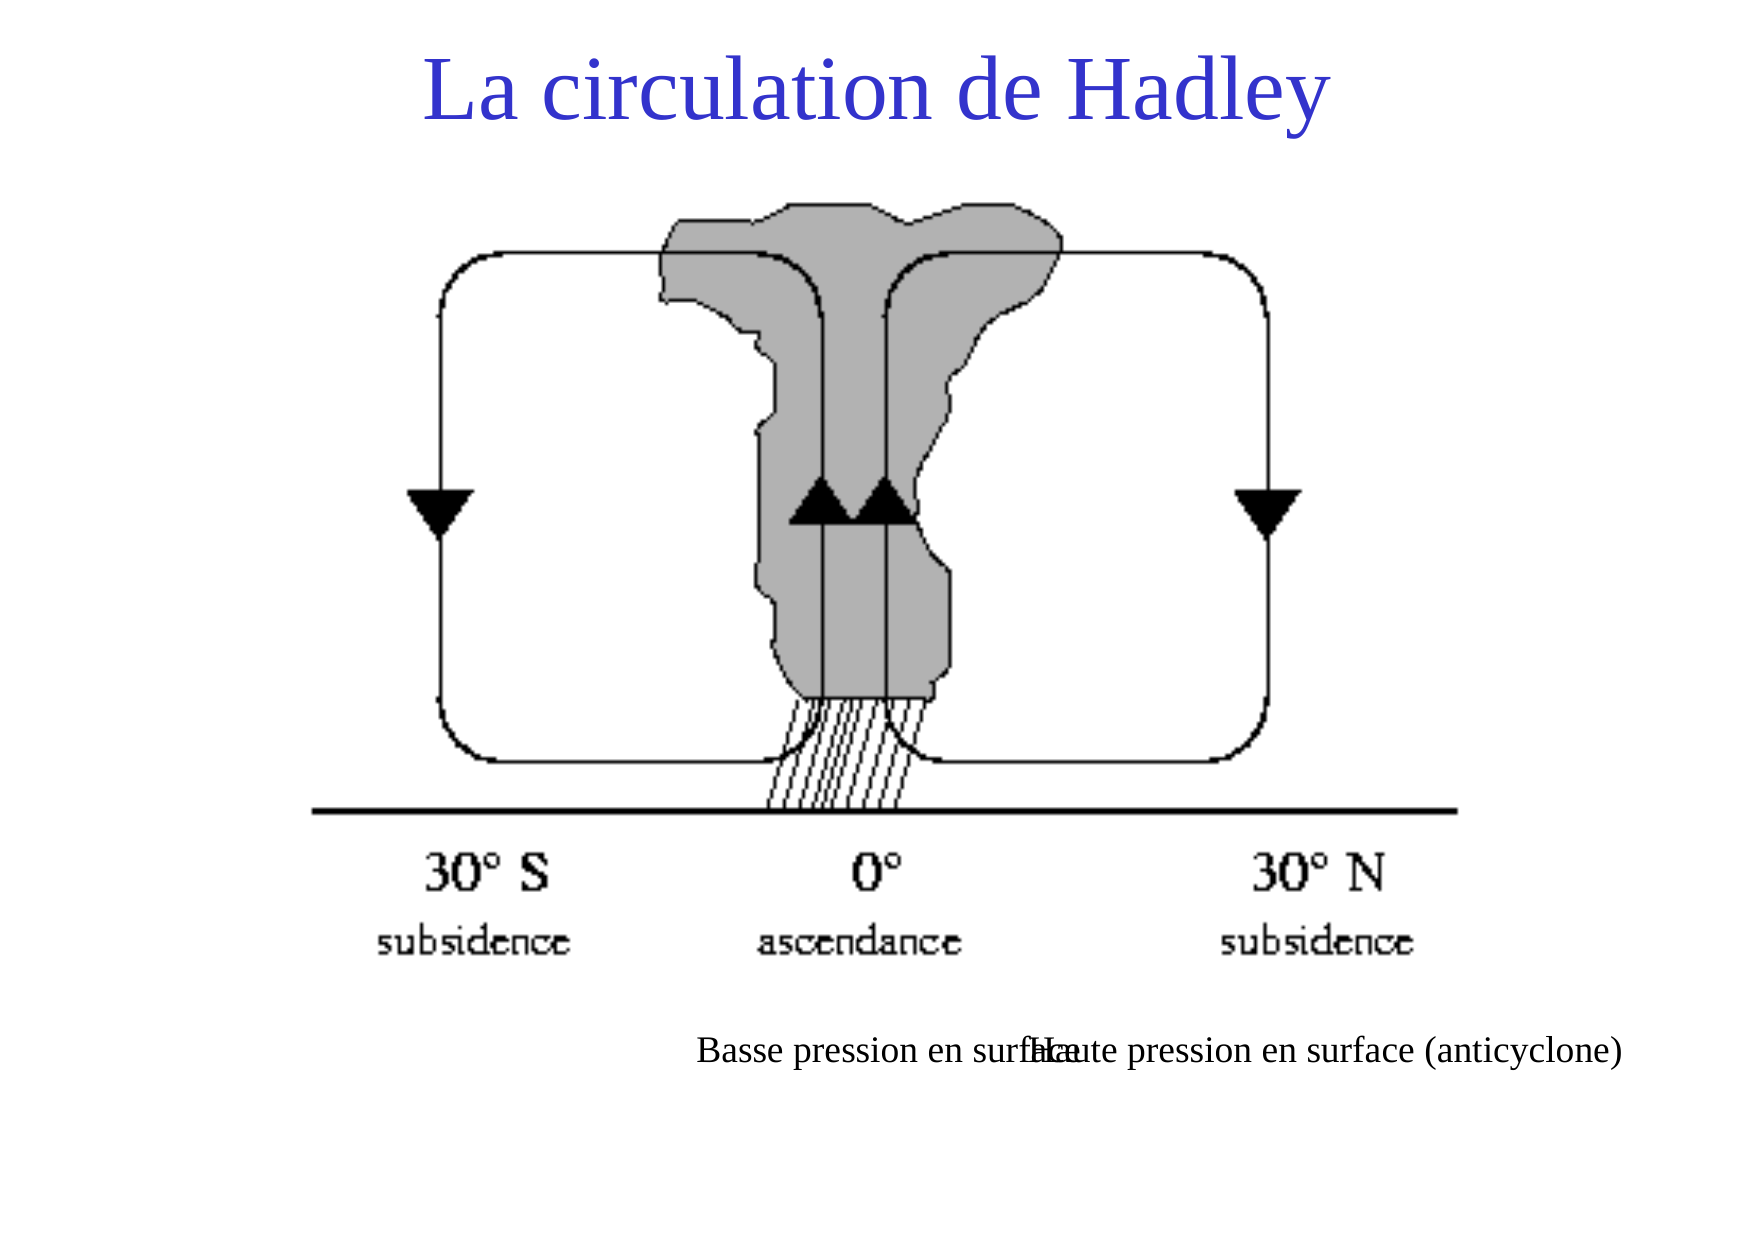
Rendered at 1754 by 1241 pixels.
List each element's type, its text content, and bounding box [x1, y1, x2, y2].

title La circulation de Hadley [128, 0, 1627, 193]
picture [262, 147, 1551, 997]
text_box Haute pression en surface (anticyclone) [1097, 1021, 1639, 1080]
text_box Basse pression en surface [681, 1021, 1097, 1080]
